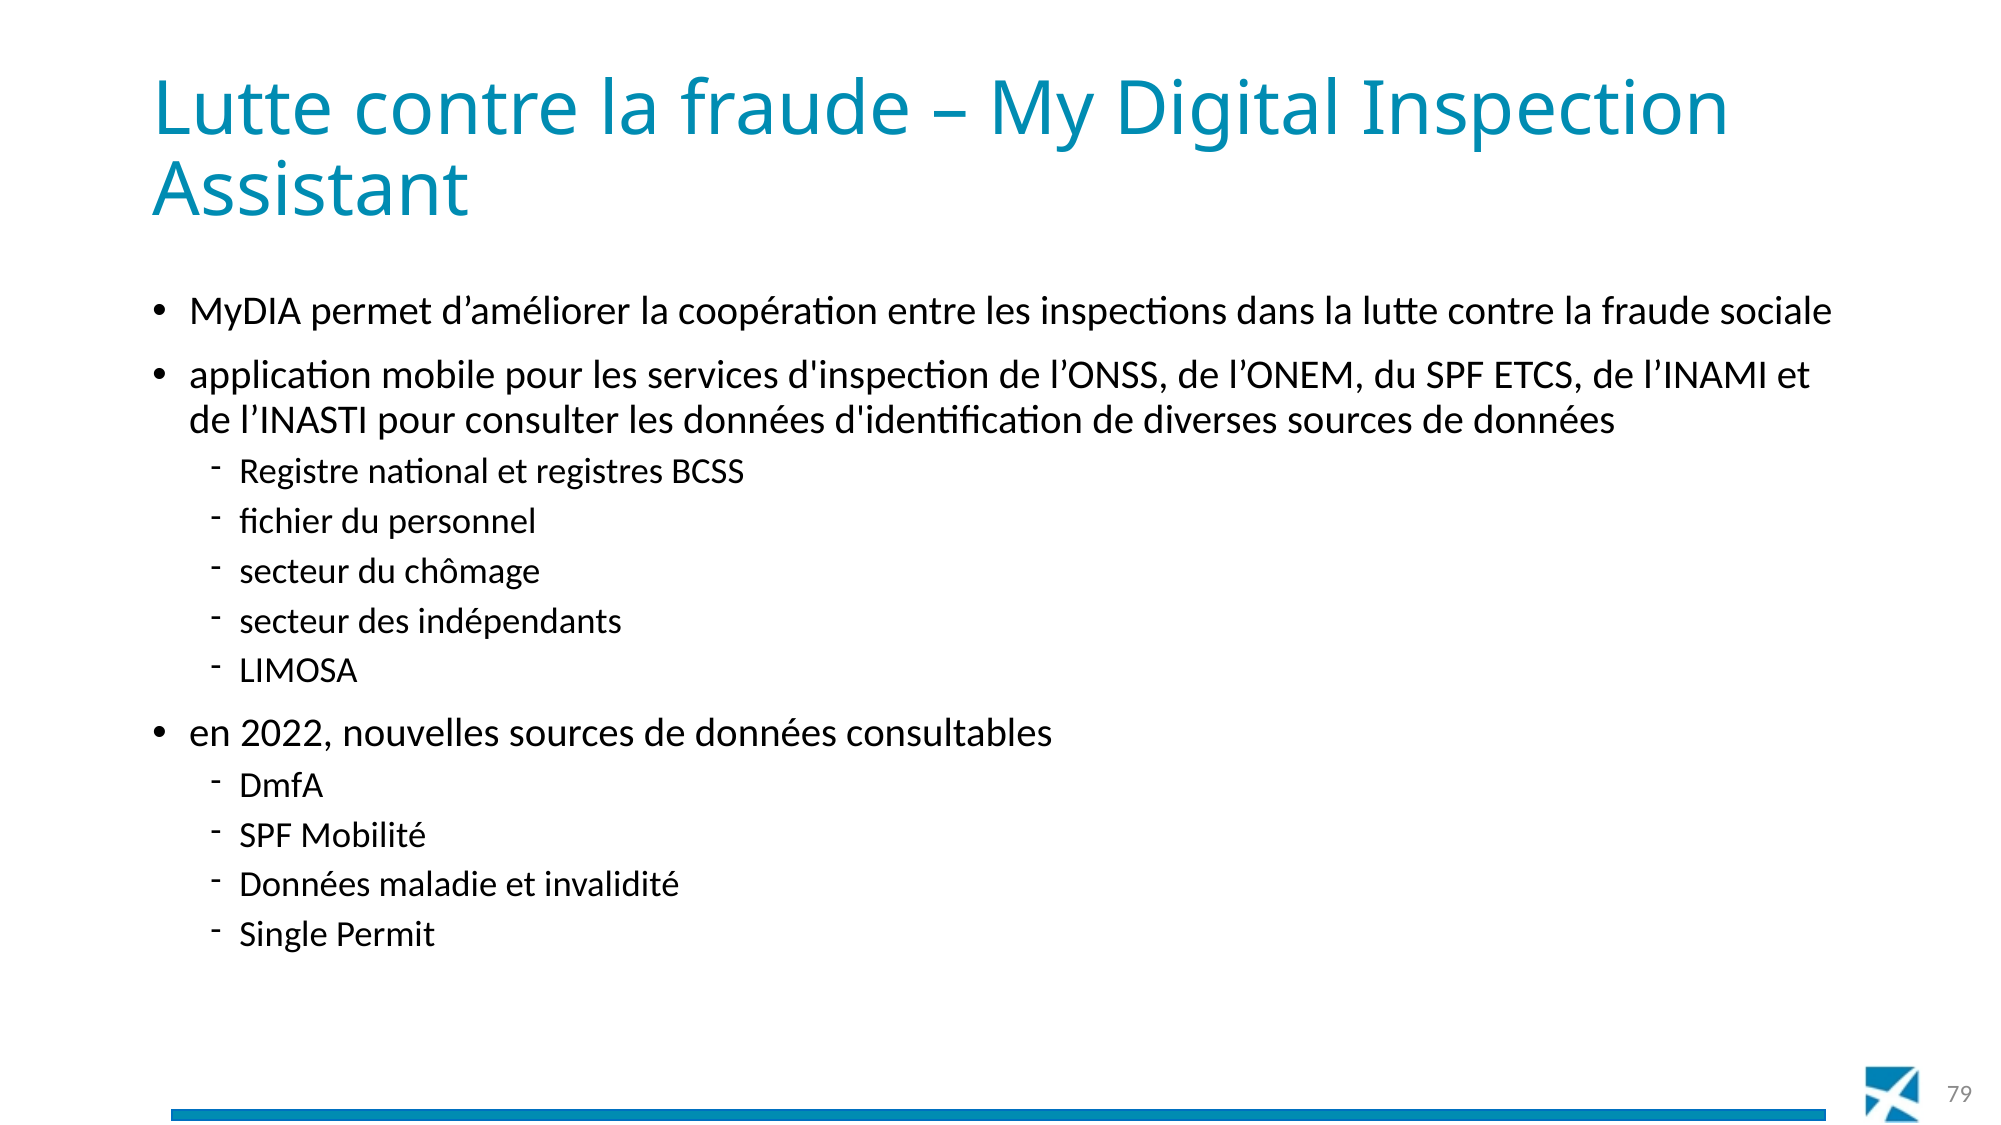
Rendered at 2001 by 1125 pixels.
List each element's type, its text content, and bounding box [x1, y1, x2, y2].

title Lutte contre la fraude – My Digital Inspection Assistant [137, 42, 1863, 260]
picture [1863, 1064, 1924, 1123]
list MyDIA permet d’améliorer la coopération entre les inspections dans la lutte contre la fraude sociale application mobile pour les services d'inspection de l’ONSS, de l’ONEM, du SPF ETCS, de l’INAMI et de l’INASTI pour consulter les données d'identification de diverses sources de données Registre national et registres BCSS fichier du personnel secteur du chômage secteur des indépendants LIMOSA en 2022, nouvelles sources de données consultables DmfA SPF Mobilité Données maladie et invalidité Single Permit [137, 281, 1863, 996]
